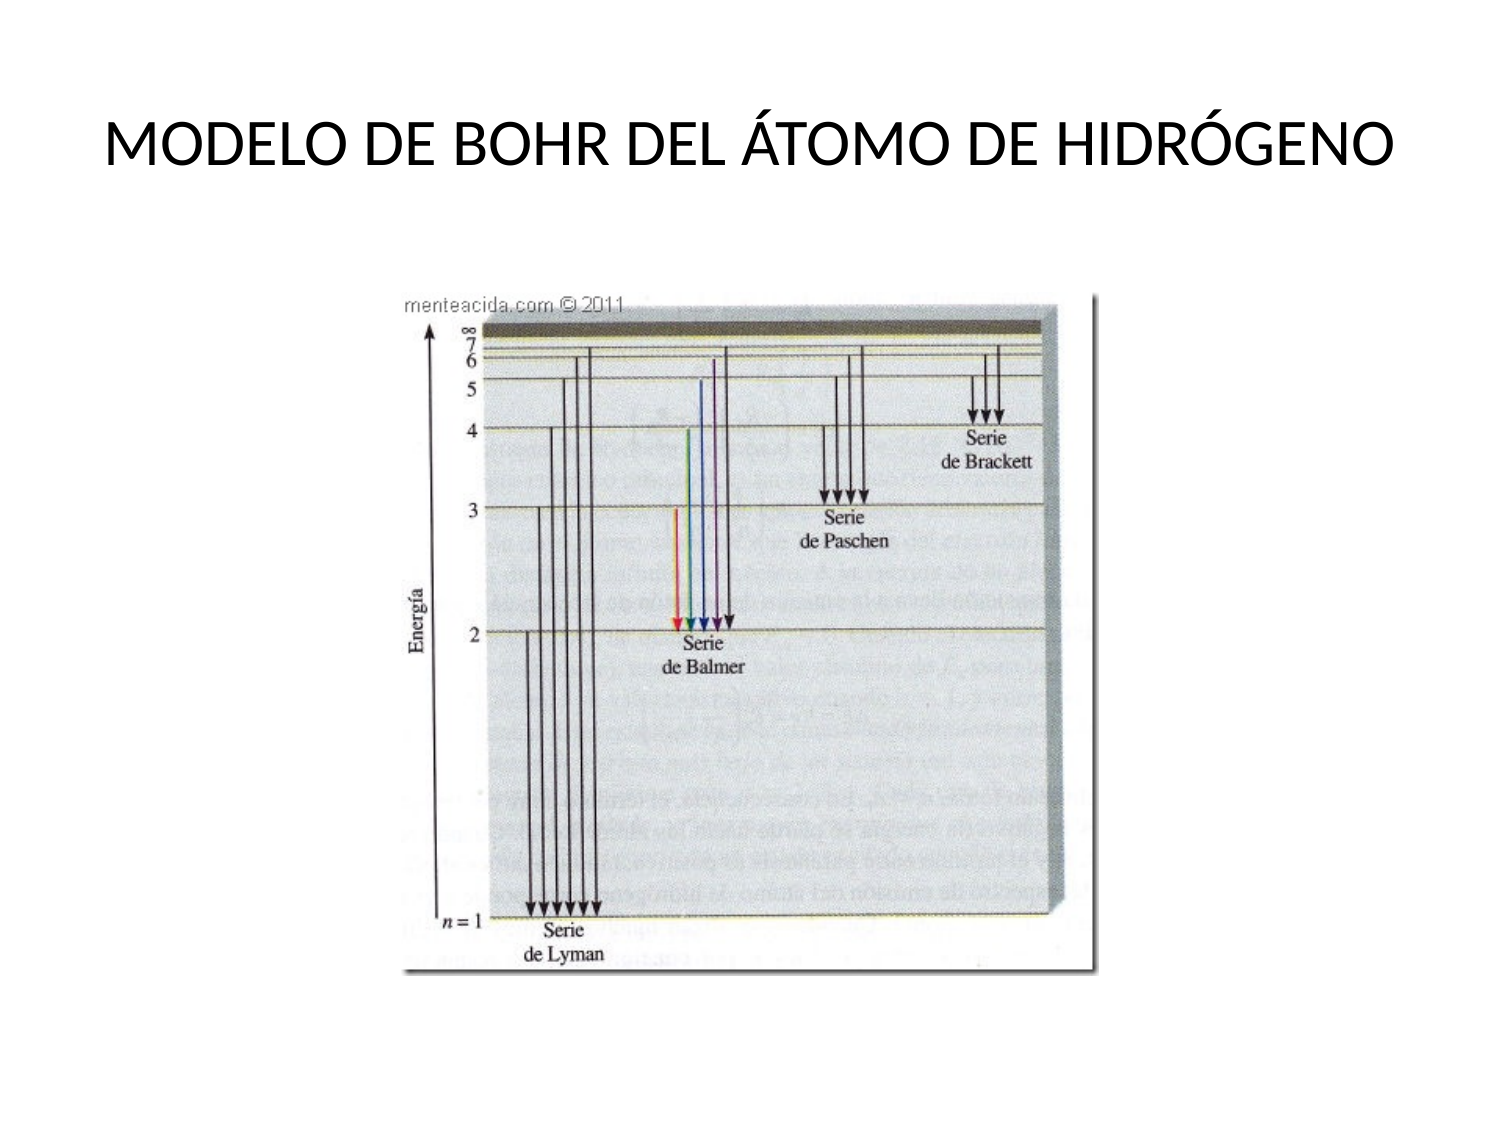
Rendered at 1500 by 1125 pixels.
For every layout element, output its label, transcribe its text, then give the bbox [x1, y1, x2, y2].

title MODELO DE BOHR DEL ÁTOMO DE HIDRÓGENO [75, 45, 1425, 233]
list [401, 291, 1099, 976]
